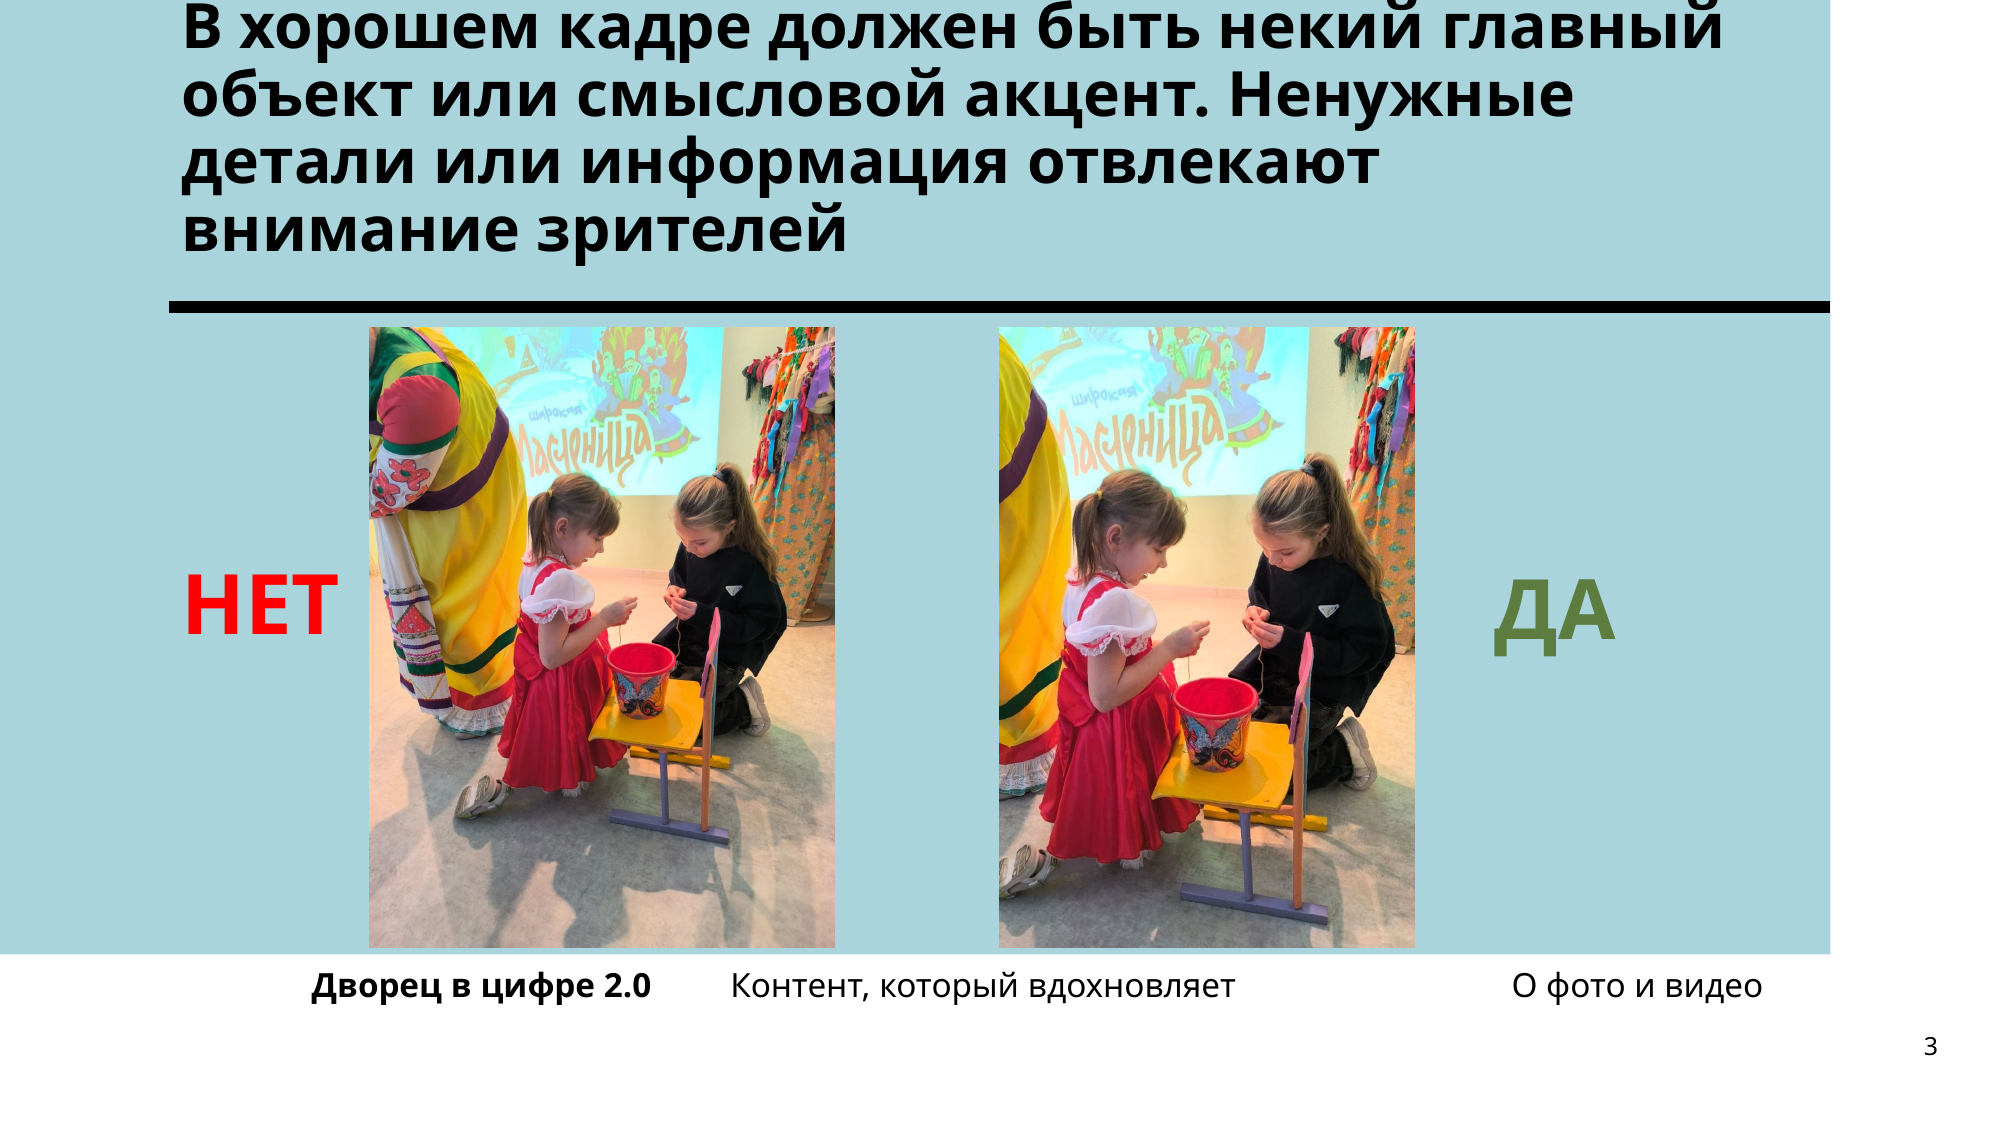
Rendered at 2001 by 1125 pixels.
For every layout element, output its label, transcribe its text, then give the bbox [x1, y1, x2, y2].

picture [369, 327, 835, 948]
title В хорошем кадре должен быть некий главный объект или смысловой акцент. Ненужные детали или информация отвлекают внимание зрителей [181, 159, 1733, 265]
slide_number 3 [1885, 1032, 1954, 1063]
text_box НЕТ [181, 562, 369, 653]
picture [999, 327, 1415, 948]
text_box ДА [1415, 567, 1697, 658]
text_box Дворец в цифре 2.0 Контент, который вдохновляет О фото и видео [296, 961, 1874, 1033]
